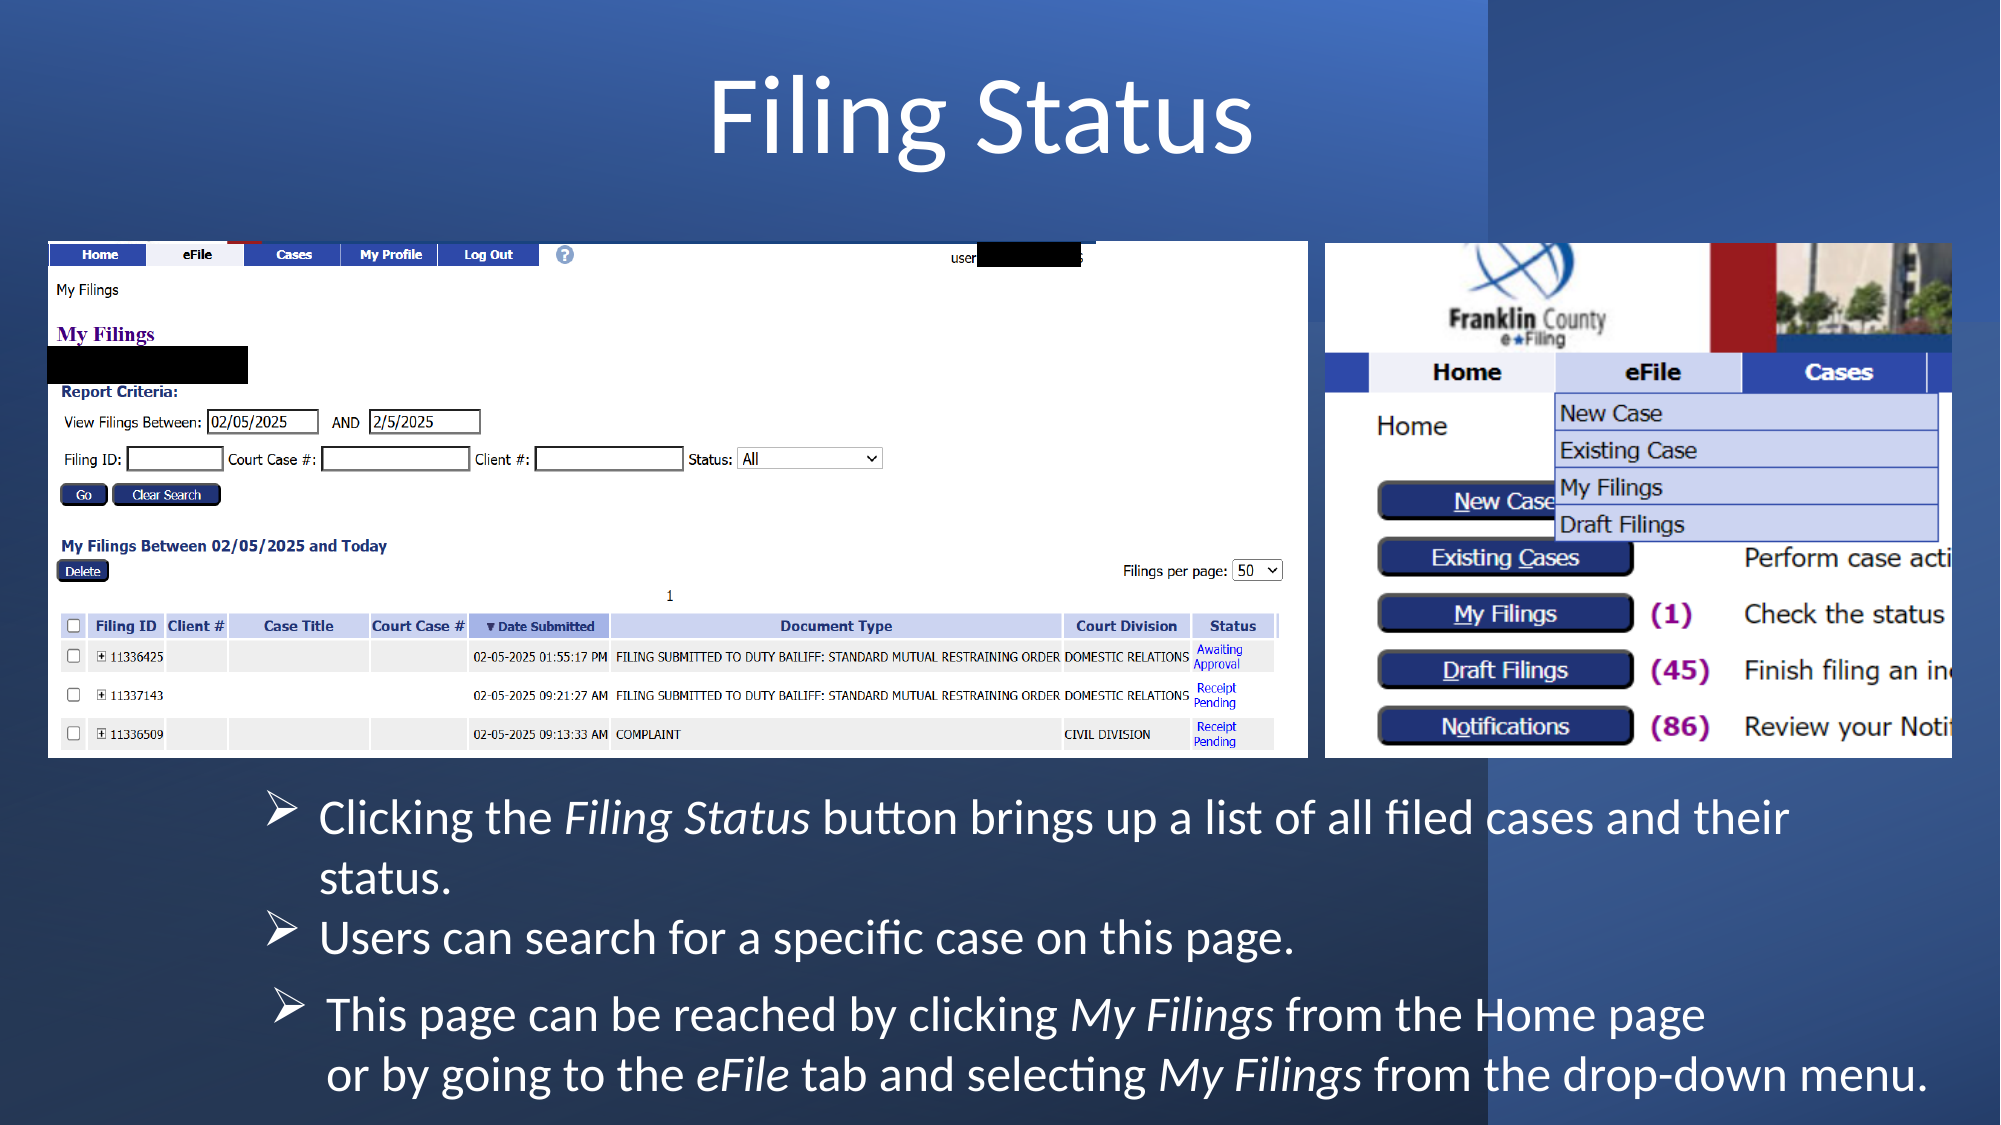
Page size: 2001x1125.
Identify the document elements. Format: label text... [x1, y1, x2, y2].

text_box [1489, 0, 2000, 321]
text_box Filing Status [692, 33, 1271, 184]
text_box [0, 0, 1489, 321]
text_box [0, 321, 2000, 1125]
text_box This page can be reached by clicking My Filings from the Home page or by going to the eFile tab and selecting My Filings from the drop-down menu. [255, 974, 1945, 1109]
picture [48, 241, 1308, 758]
picture [1325, 243, 1952, 758]
text_box Clicking the Filing Status button brings up a list of all filed cases and their status. Users can search for a specific case on this page. [247, 777, 1808, 973]
